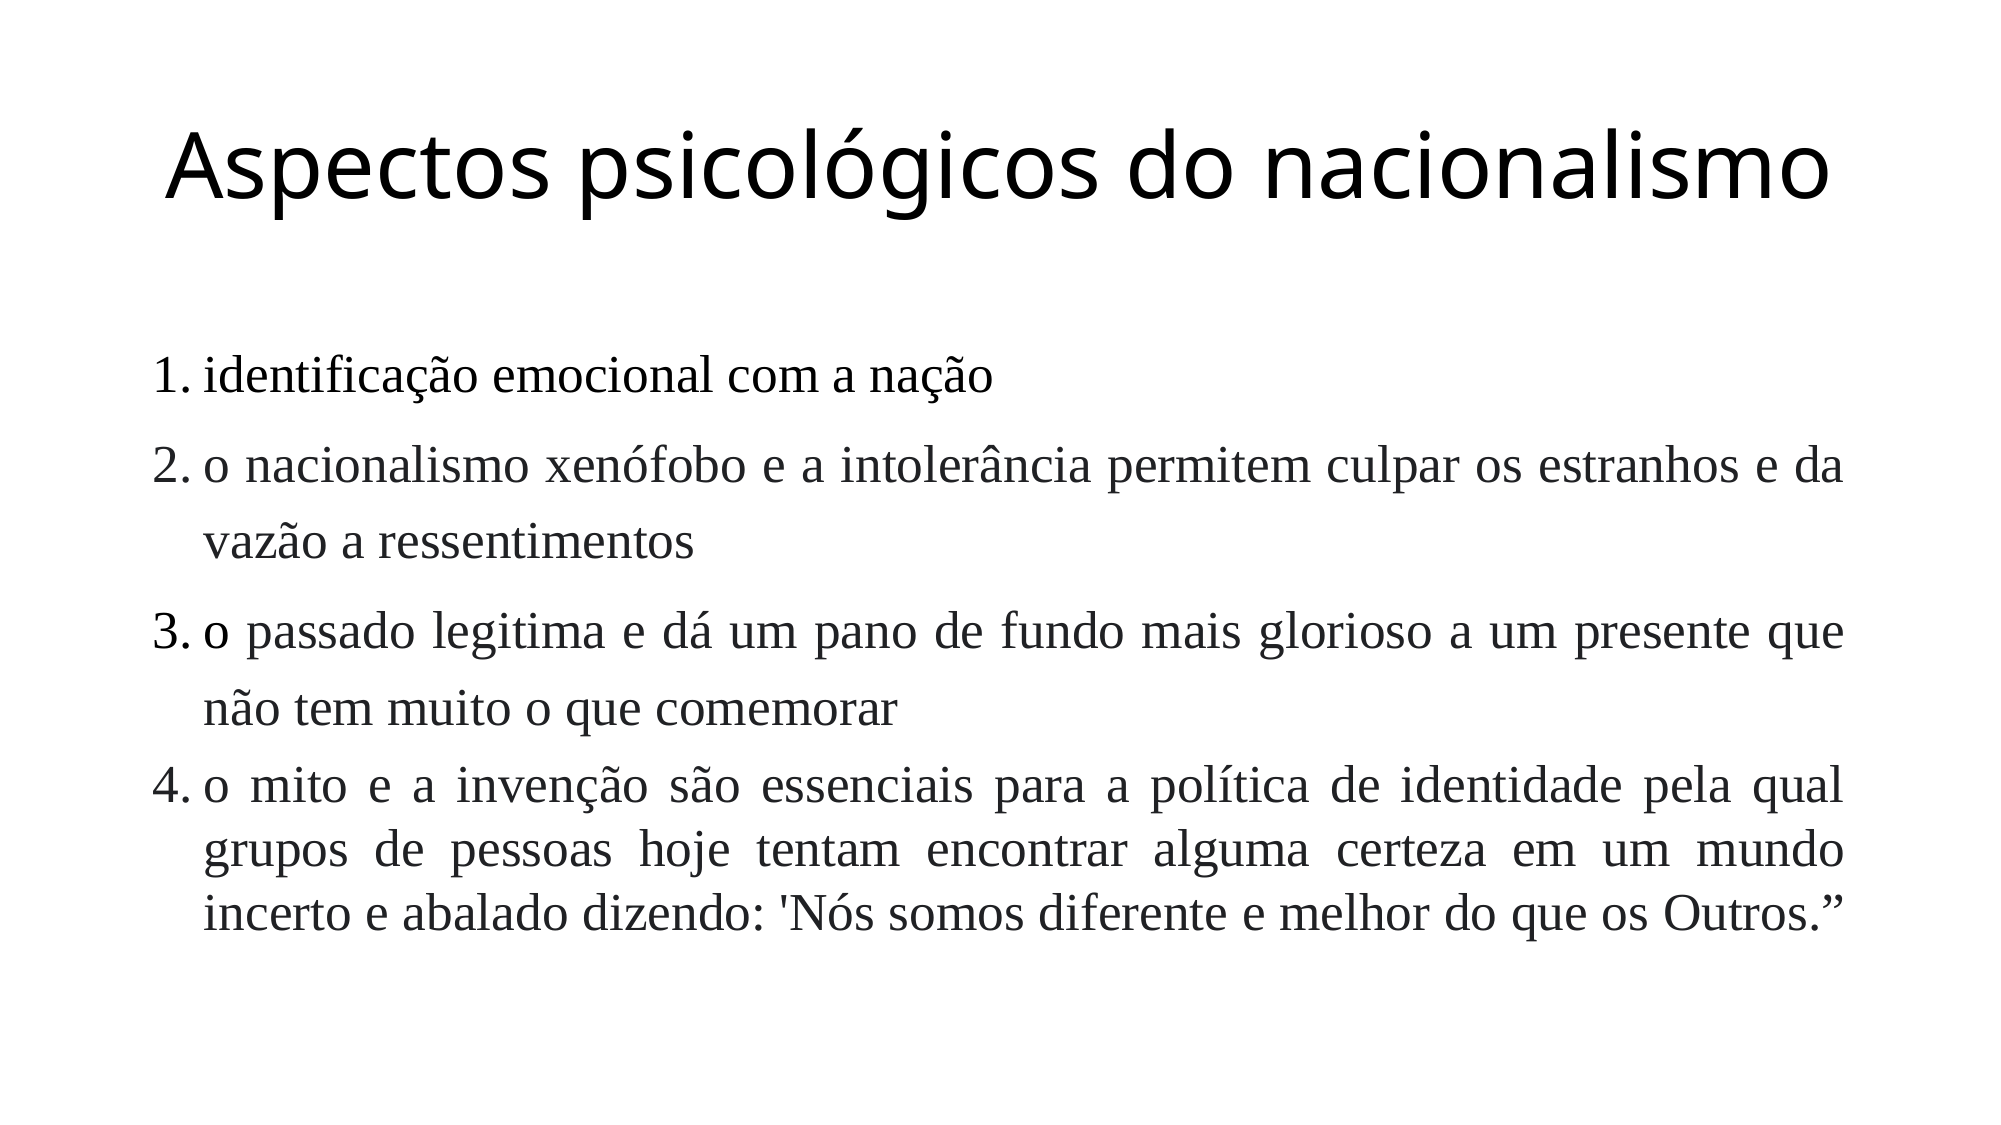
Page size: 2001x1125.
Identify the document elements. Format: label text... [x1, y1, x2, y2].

title Aspectos psicológicos do nacionalismo [137, 59, 1863, 278]
list identificação emocional com a nação o nacionalismo xenófobo e a intolerância permitem culpar os estranhos e da vazão a ressentimentos o passado legitima e dá um pano de fundo mais glorioso a um presente que não tem muito o que comemorar o mito e a invenção são essenciais para a política de identidade pela qual grupos de pessoas hoje tentam encontrar alguma certeza em um mundo incerto e abalado dizendo: 'Nós somos diferente e melhor do que os Outros.” [137, 299, 1863, 1014]
